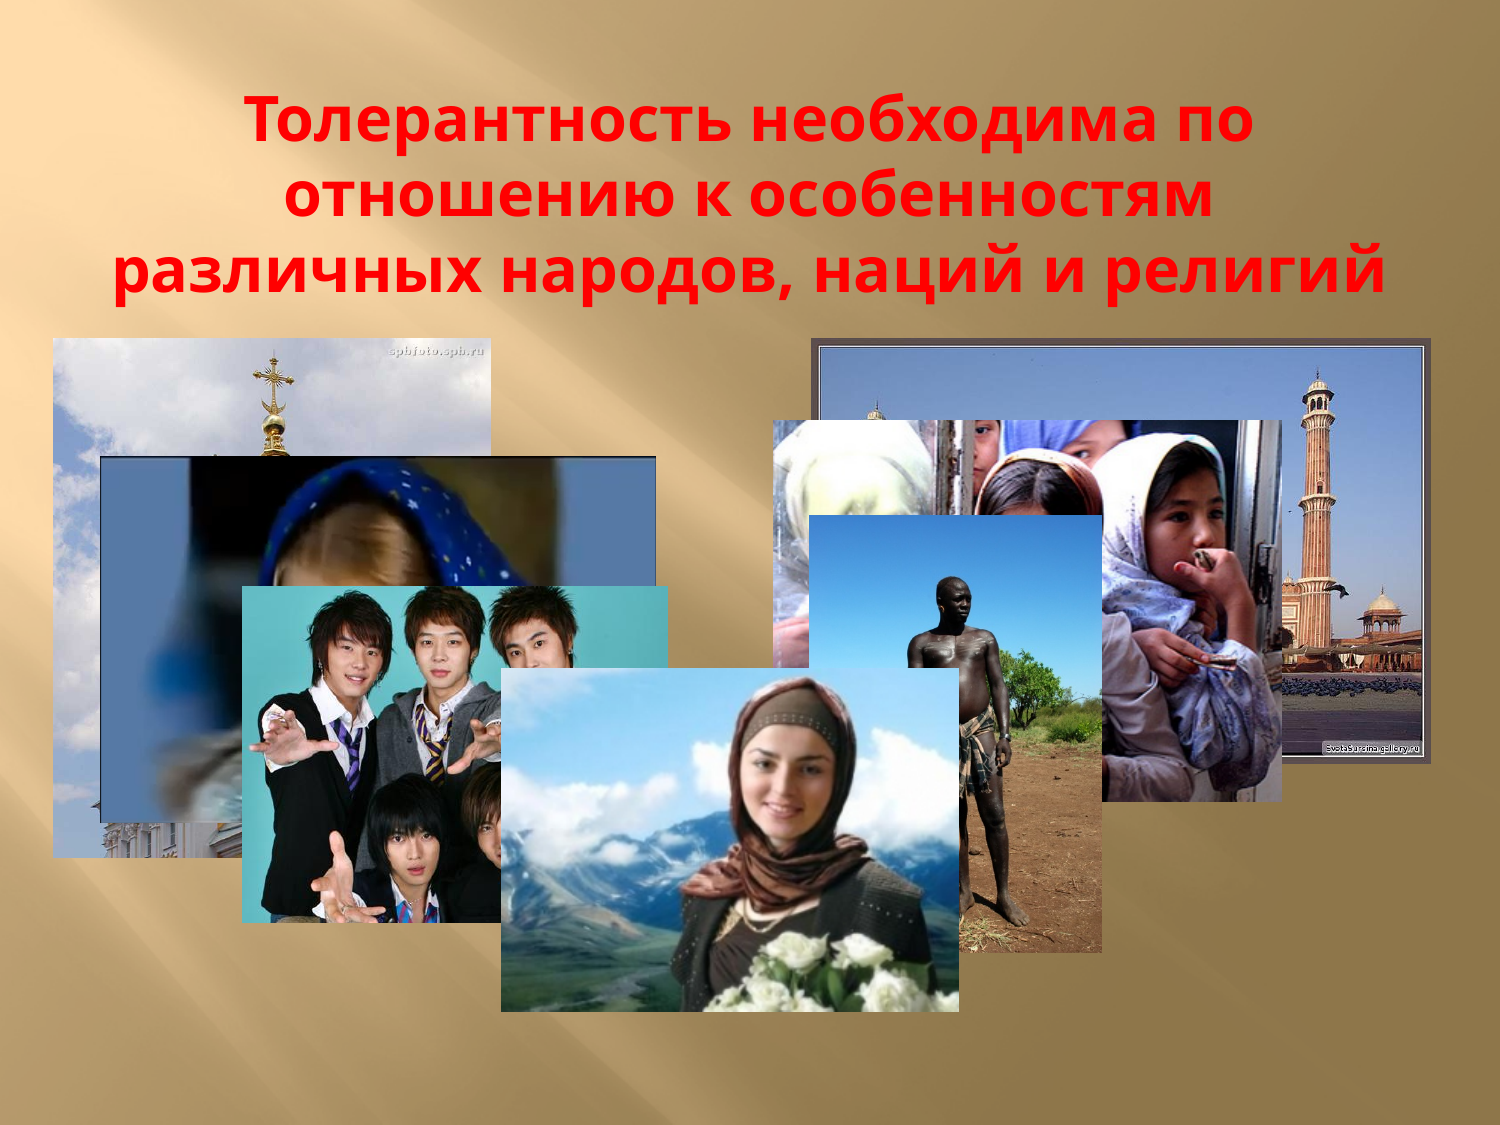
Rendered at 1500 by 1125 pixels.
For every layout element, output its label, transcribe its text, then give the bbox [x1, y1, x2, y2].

picture [52, 337, 1431, 1012]
title Толерантность необходима по отношению к особенностям различных народов, наций и религий [75, 45, 1425, 339]
